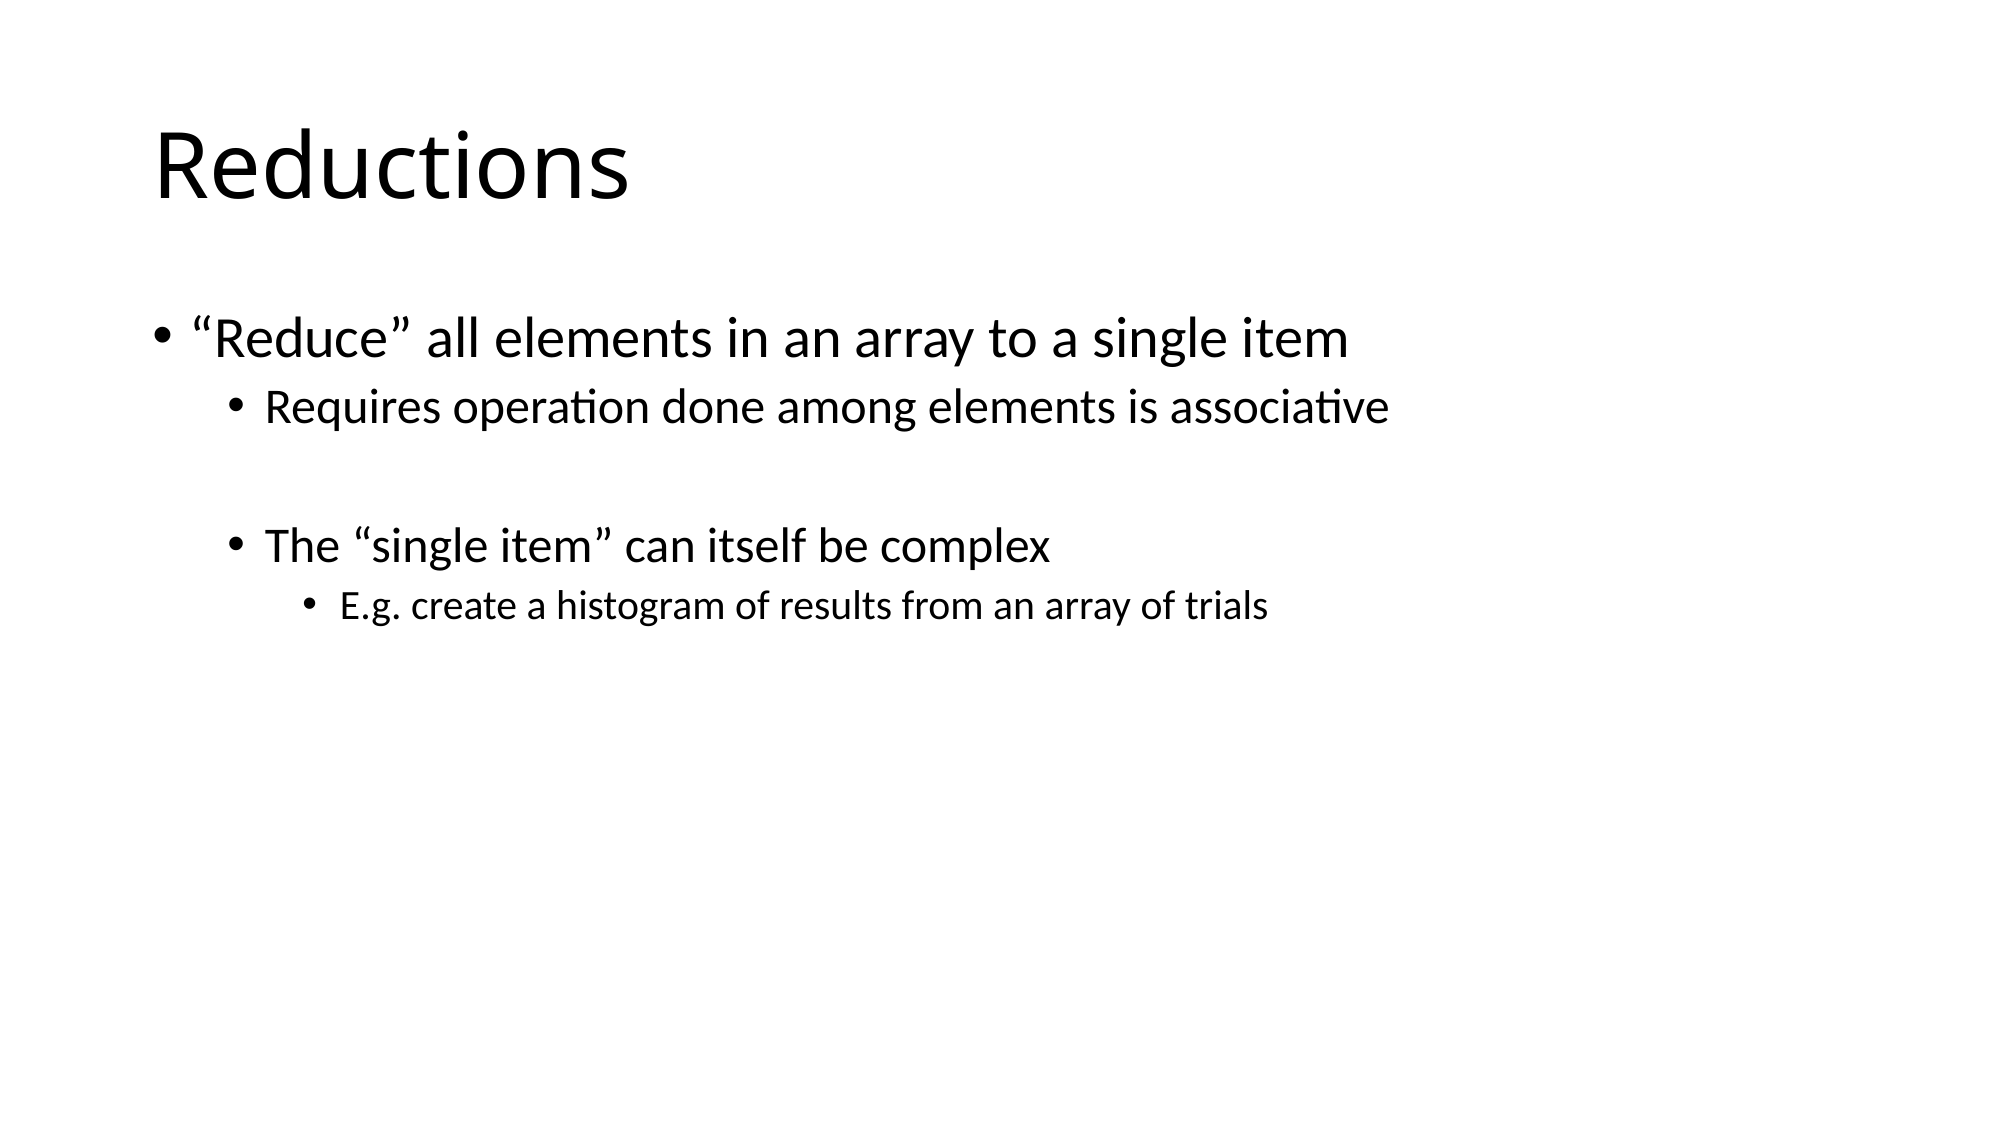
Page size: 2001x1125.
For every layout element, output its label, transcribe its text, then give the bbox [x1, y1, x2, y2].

title Reductions [137, 59, 1863, 278]
